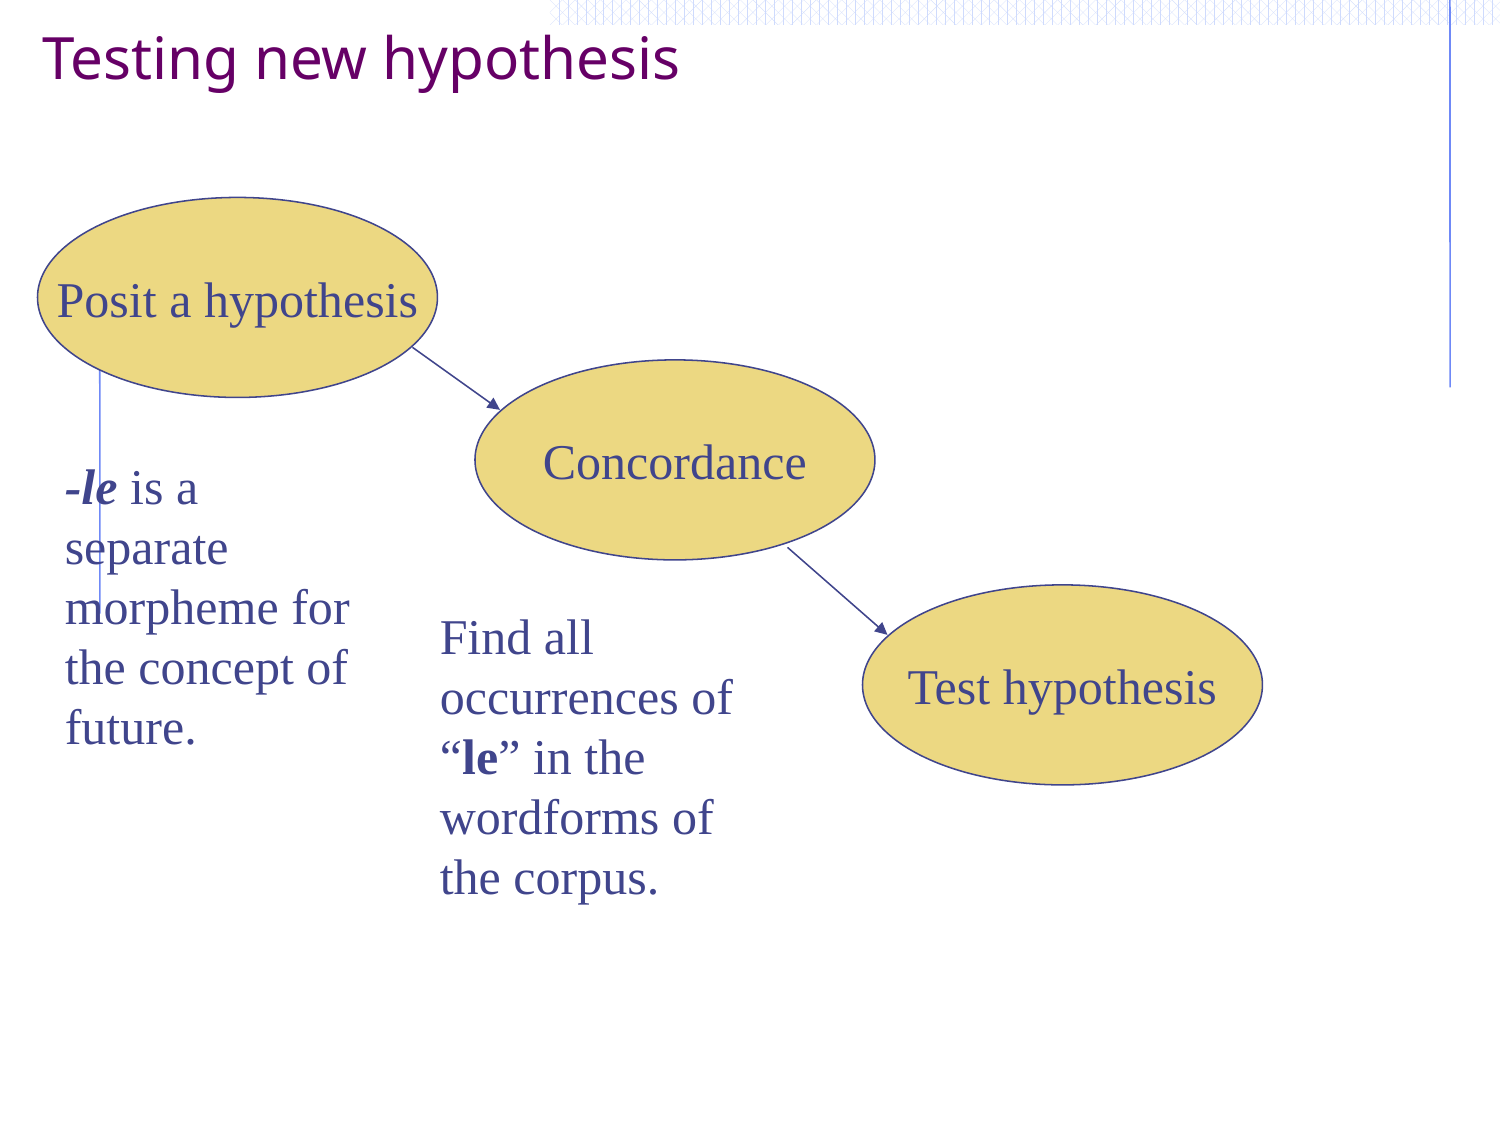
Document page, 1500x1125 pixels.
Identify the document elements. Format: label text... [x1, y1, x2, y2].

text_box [787, 547, 1263, 786]
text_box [412, 347, 876, 561]
text_box Find all occurrences of “le” in the wordforms of the corpus. [424, 597, 800, 913]
text_box Posit a hypothesis [37, 197, 438, 398]
text_box -le is a separate morpheme for the concept of future. [50, 447, 375, 763]
title Testing new hypothesis [26, 20, 1303, 99]
